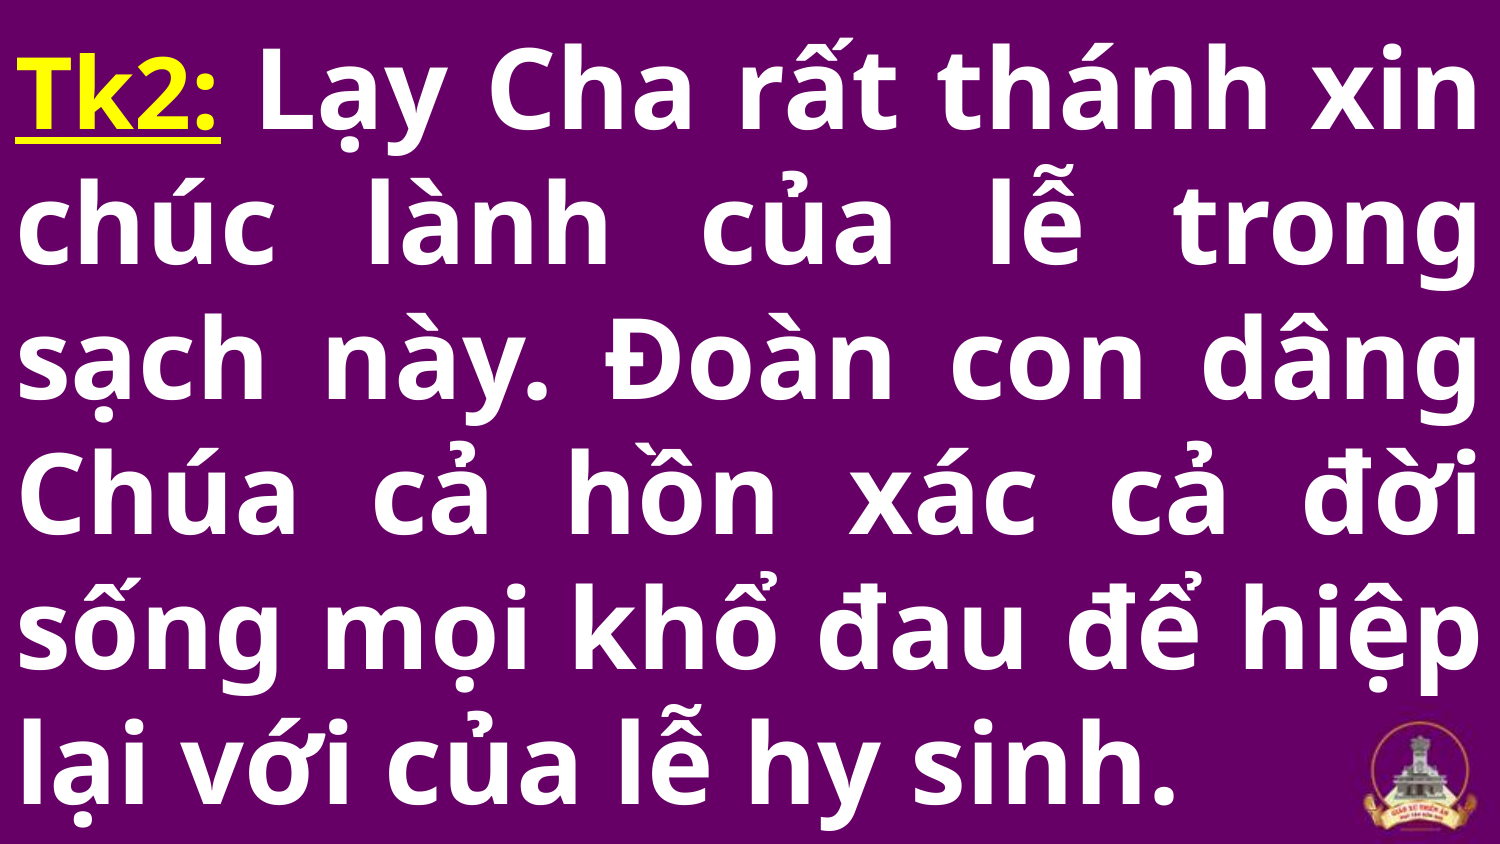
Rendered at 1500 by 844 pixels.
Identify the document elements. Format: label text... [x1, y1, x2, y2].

title Tk2: Lạy Cha rất thánh xin chúc lành của lễ trong sạch này. Đoàn con dâng Chúa cả hồn xác cả đời sống mọi khổ đau để hiệp lại với của lễ hy sinh. [0, 0, 1500, 844]
